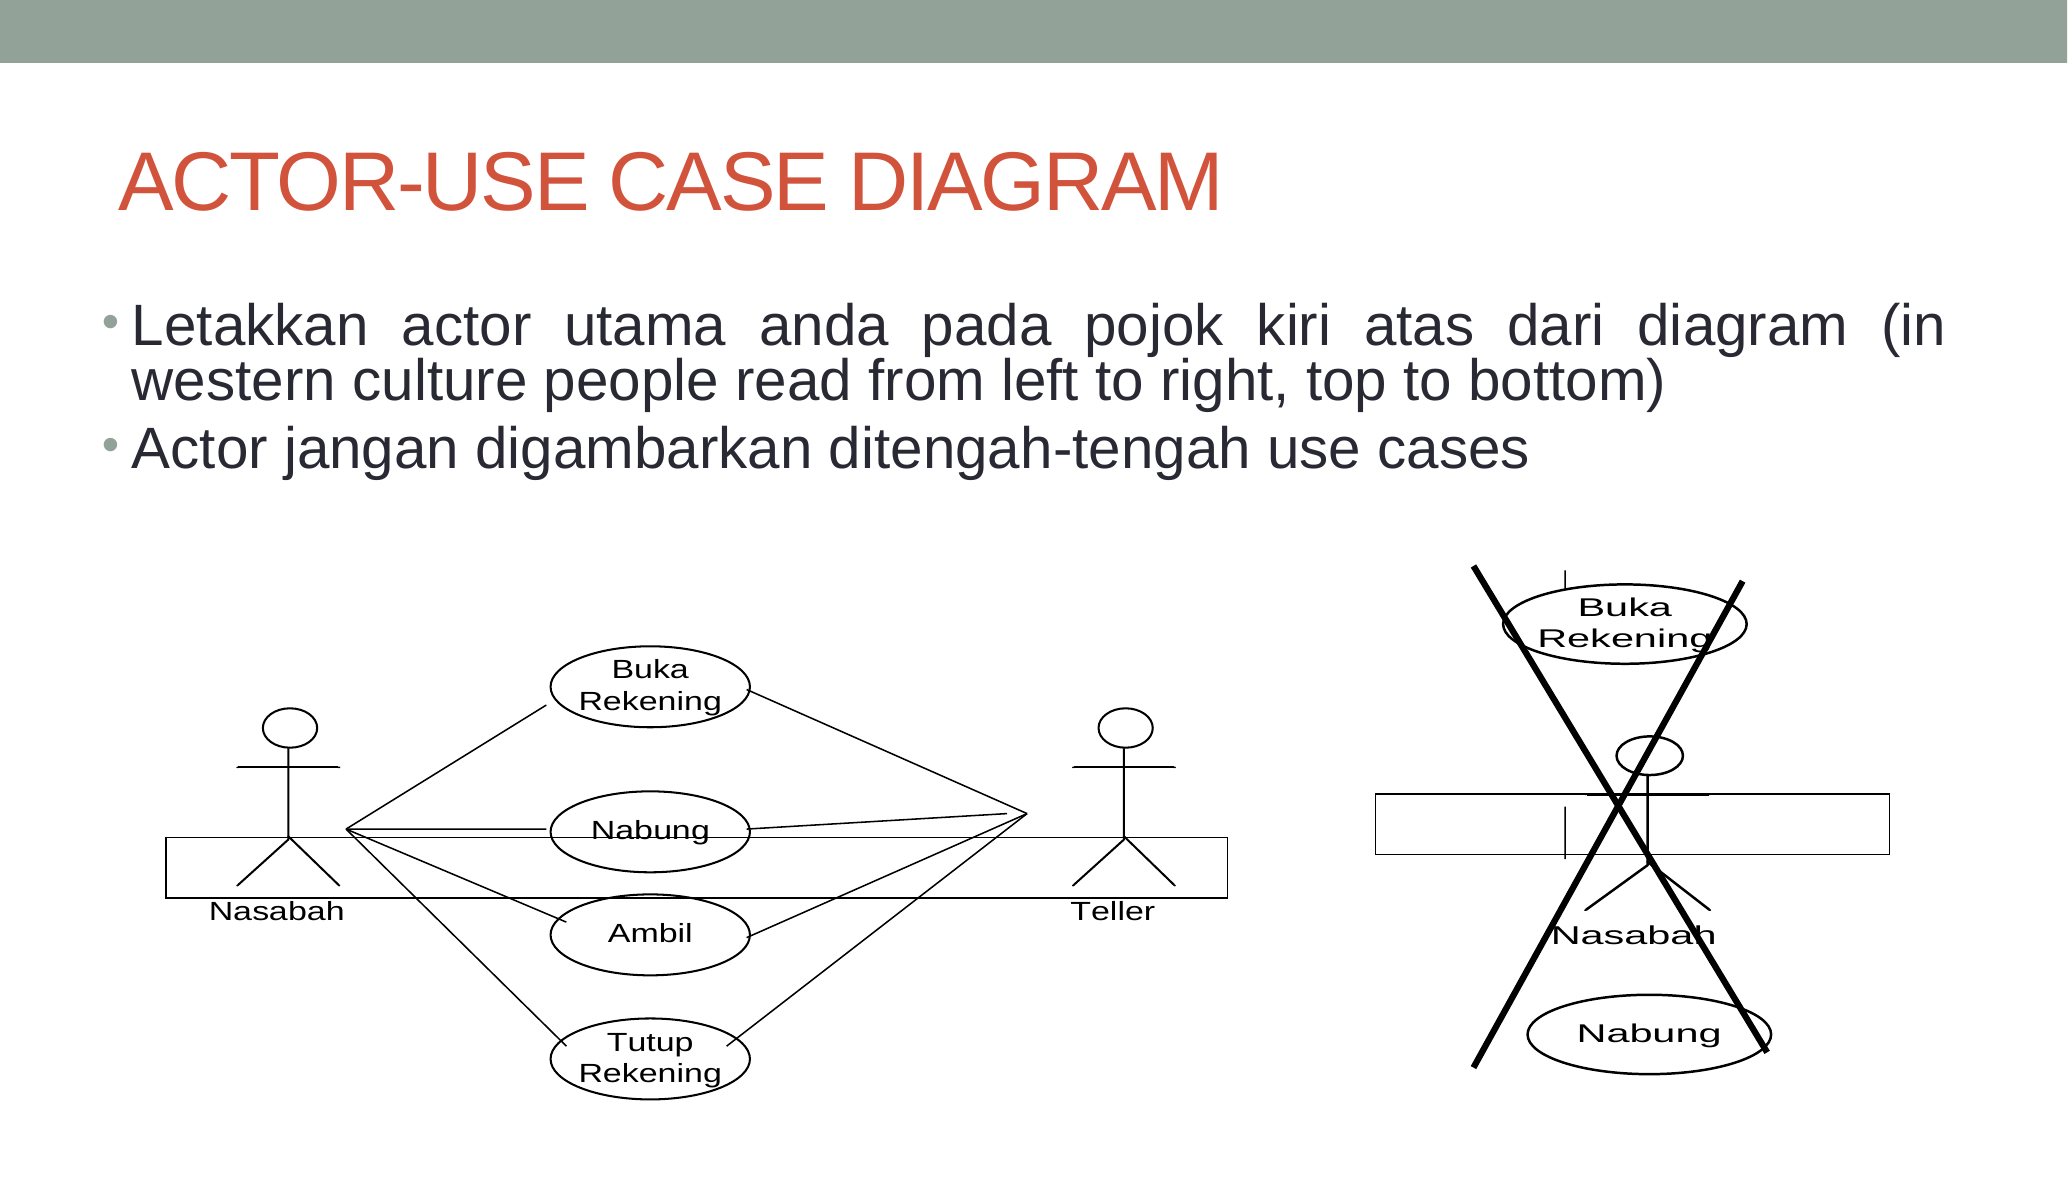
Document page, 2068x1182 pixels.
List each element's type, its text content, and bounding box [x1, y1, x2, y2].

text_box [1375, 565, 1890, 1078]
list Letakkan actor utama anda pada pojok kiri atas dari diagram (in western culture people read from left to right, top to bottom) Actor jangan digambarkan ditengah-tengah use cases [86, 292, 1964, 517]
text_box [165, 642, 1228, 1103]
title ACTOR-USE CASE DIAGRAM [103, 91, 1964, 263]
